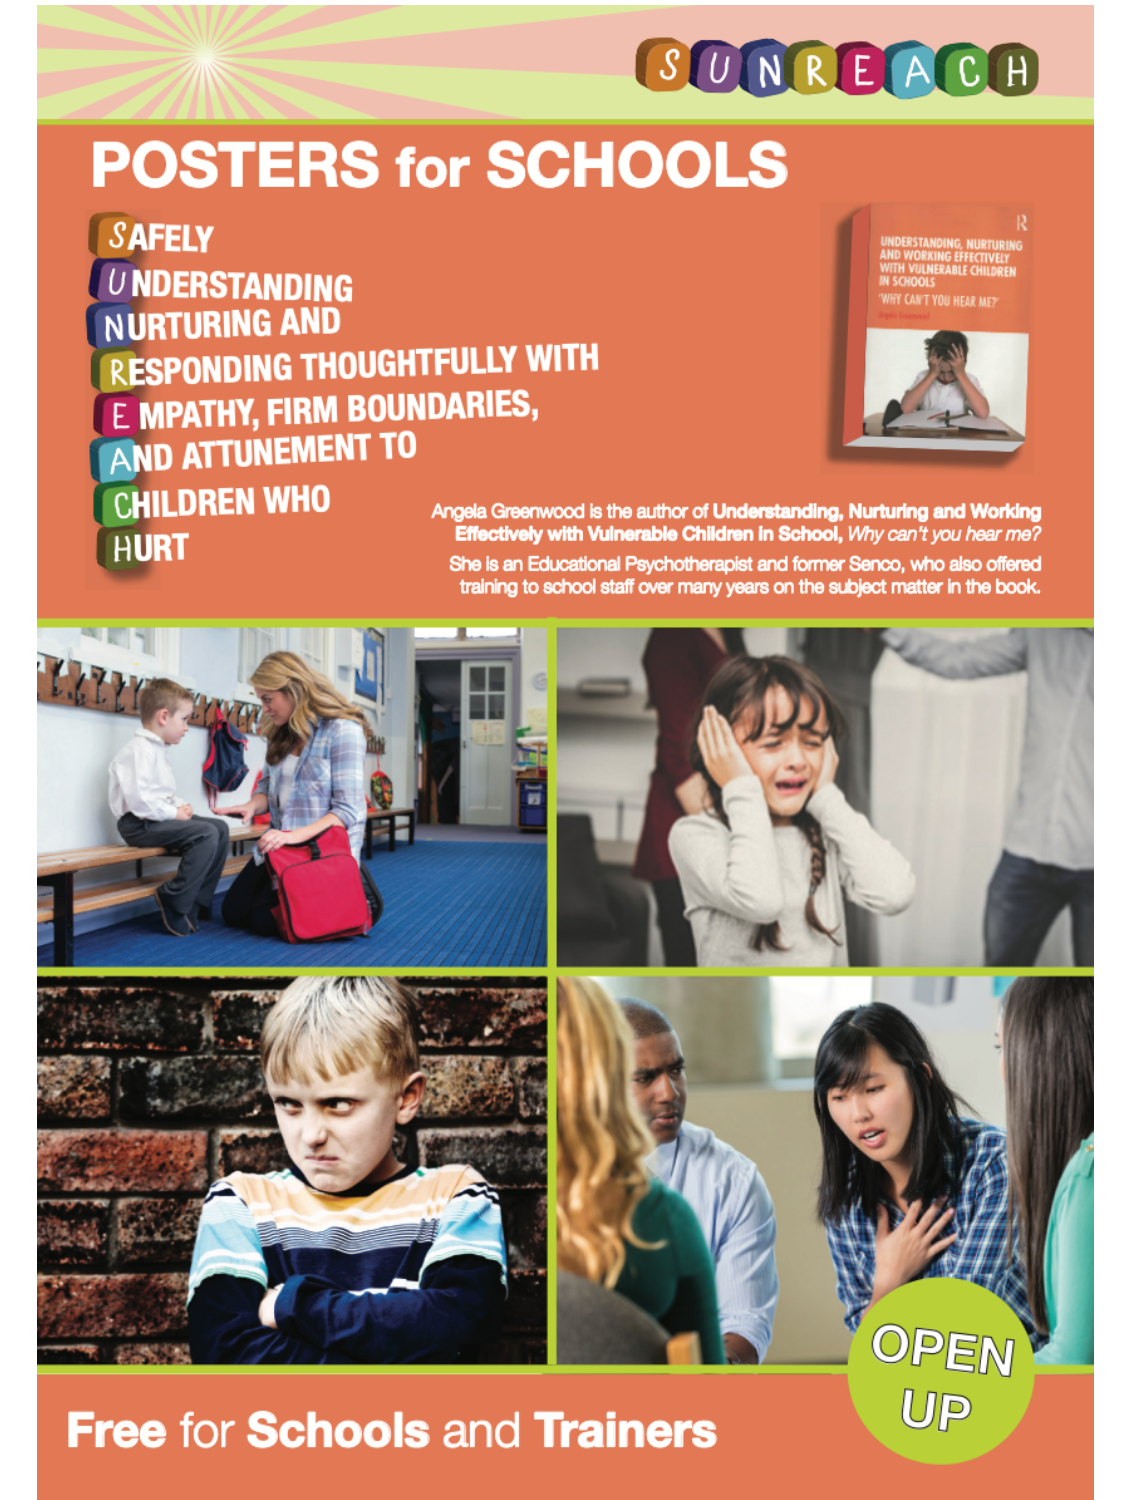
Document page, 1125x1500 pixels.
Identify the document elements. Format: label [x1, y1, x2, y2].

list [37, 5, 1095, 1500]
